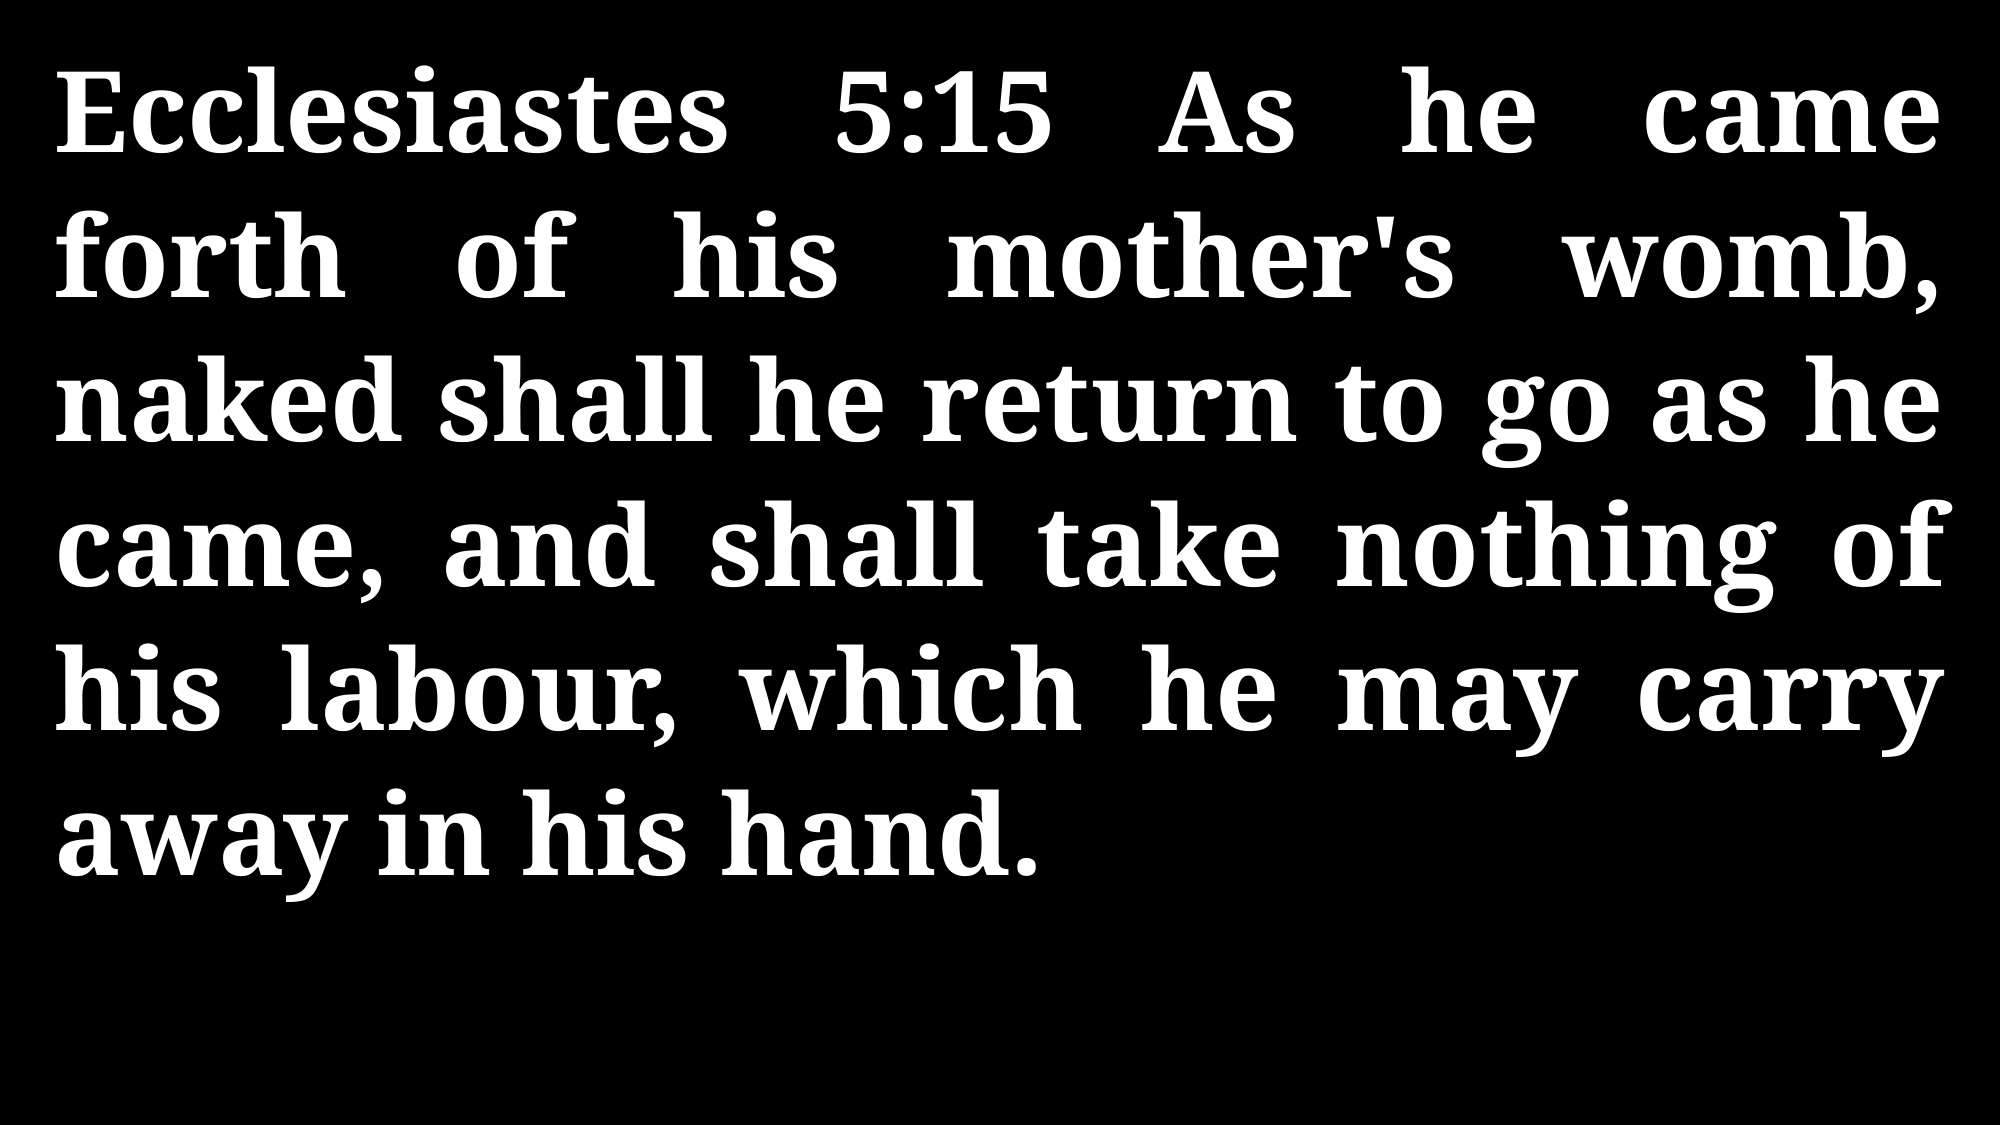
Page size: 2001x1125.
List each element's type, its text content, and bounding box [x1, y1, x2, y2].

text_box Ecclesiastes 5:15 As he came forth of his mother's womb, naked shall he return to go as he came, and shall take nothing of his labour, which he may carry away in his hand. [39, 23, 1961, 905]
